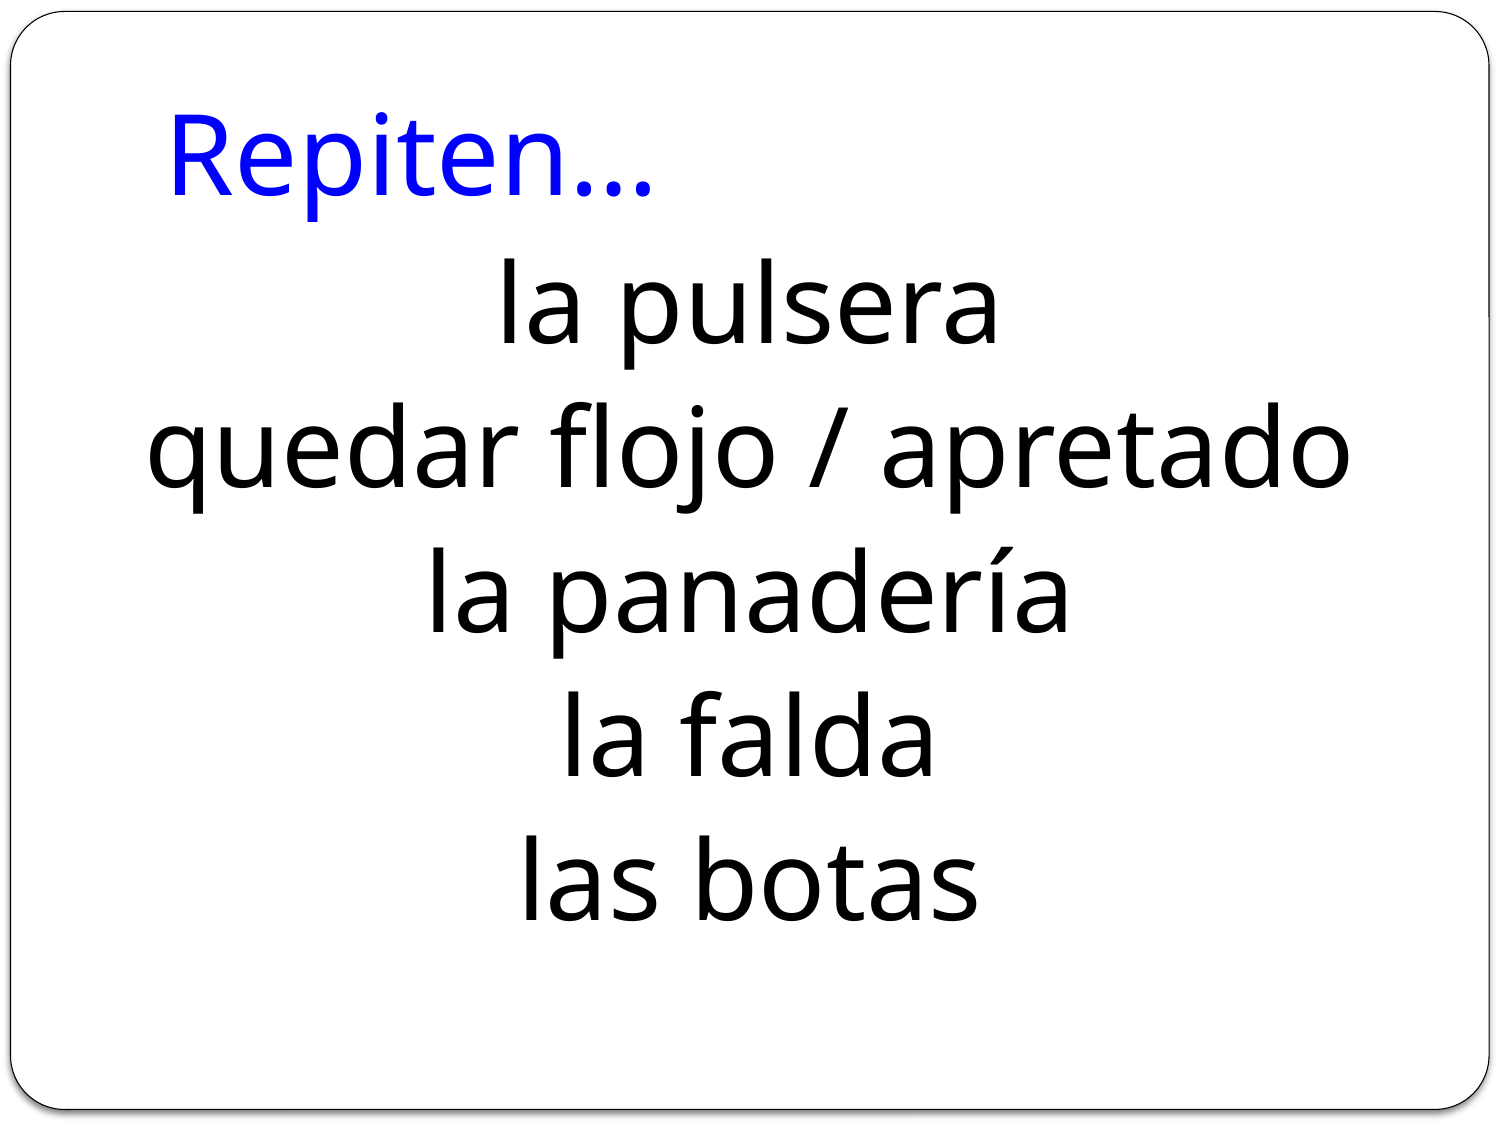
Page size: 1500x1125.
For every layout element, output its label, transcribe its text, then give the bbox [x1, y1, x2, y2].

title Repiten… [150, 45, 1425, 233]
list la pulsera quedar flojo / apretado la panadería la falda las botas [112, 224, 1388, 1000]
